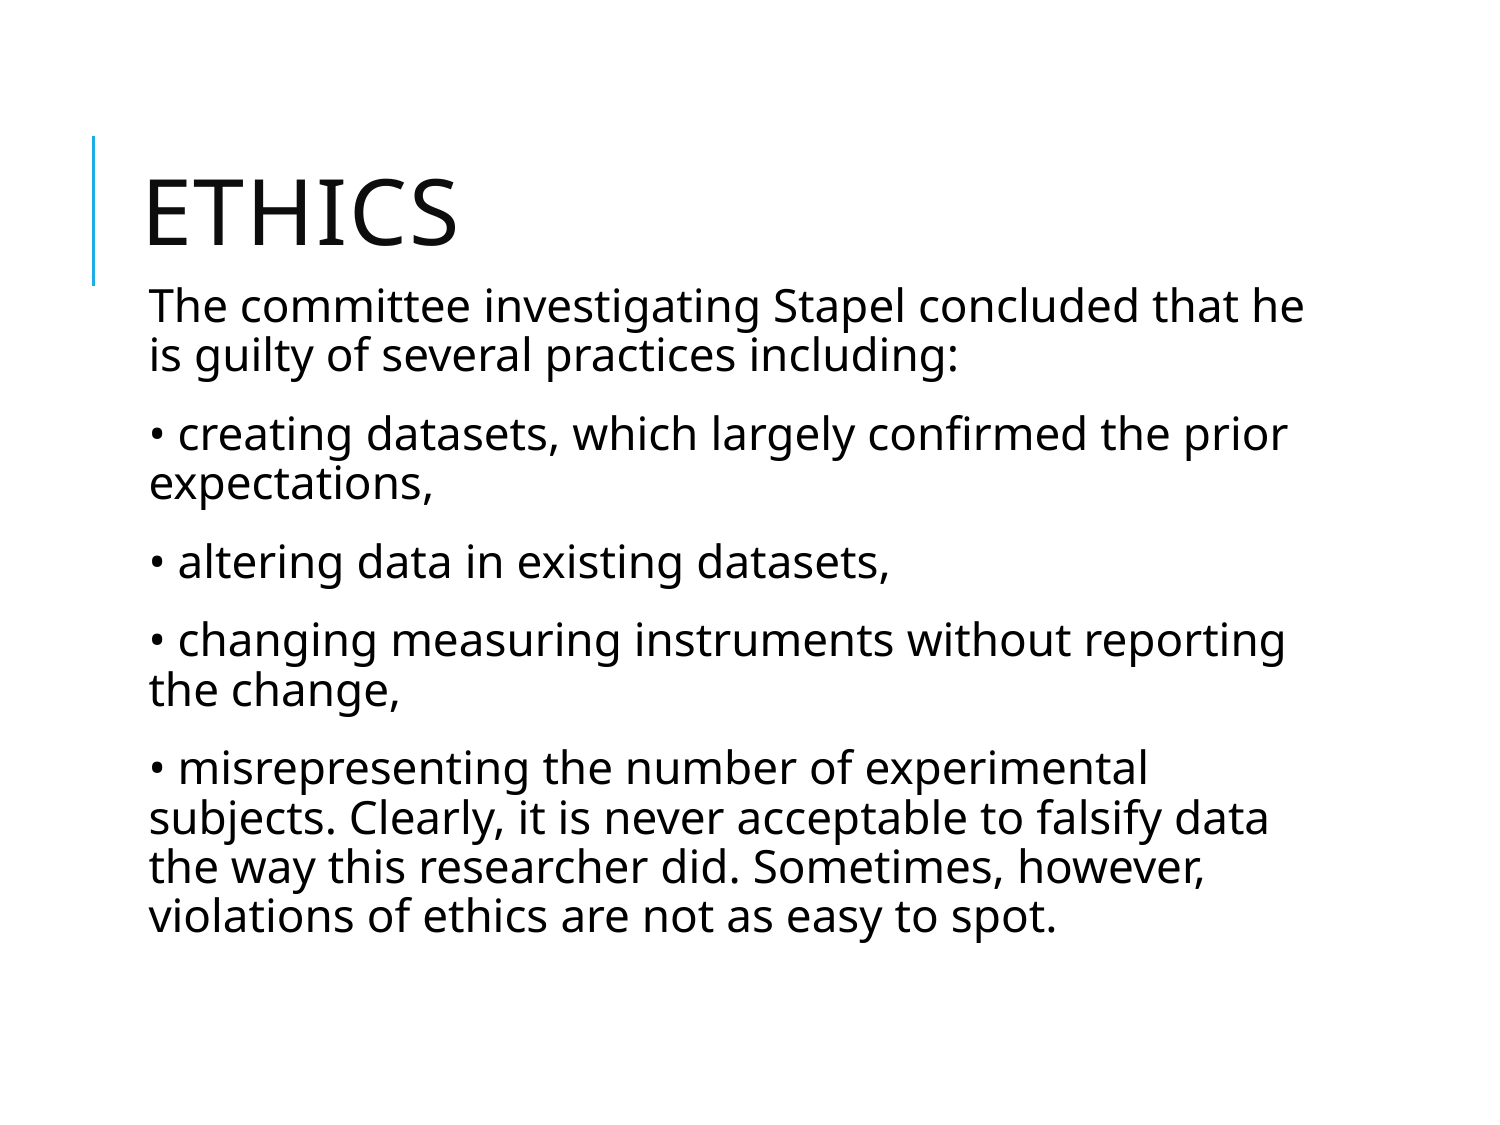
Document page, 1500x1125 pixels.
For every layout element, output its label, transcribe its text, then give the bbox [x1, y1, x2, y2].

title ethics [126, 96, 1322, 275]
list The committee investigating Stapel concluded that he is guilty of several practices including: • creating datasets, which largely confirmed the prior expectations, • altering data in existing datasets, • changing measuring instruments without reporting the change, • misrepresenting the number of experimental subjects. Clearly, it is never acceptable to falsify data the way this researcher did. Sometimes, however, violations of ethics are not as easy to spot. [126, 275, 1322, 1035]
